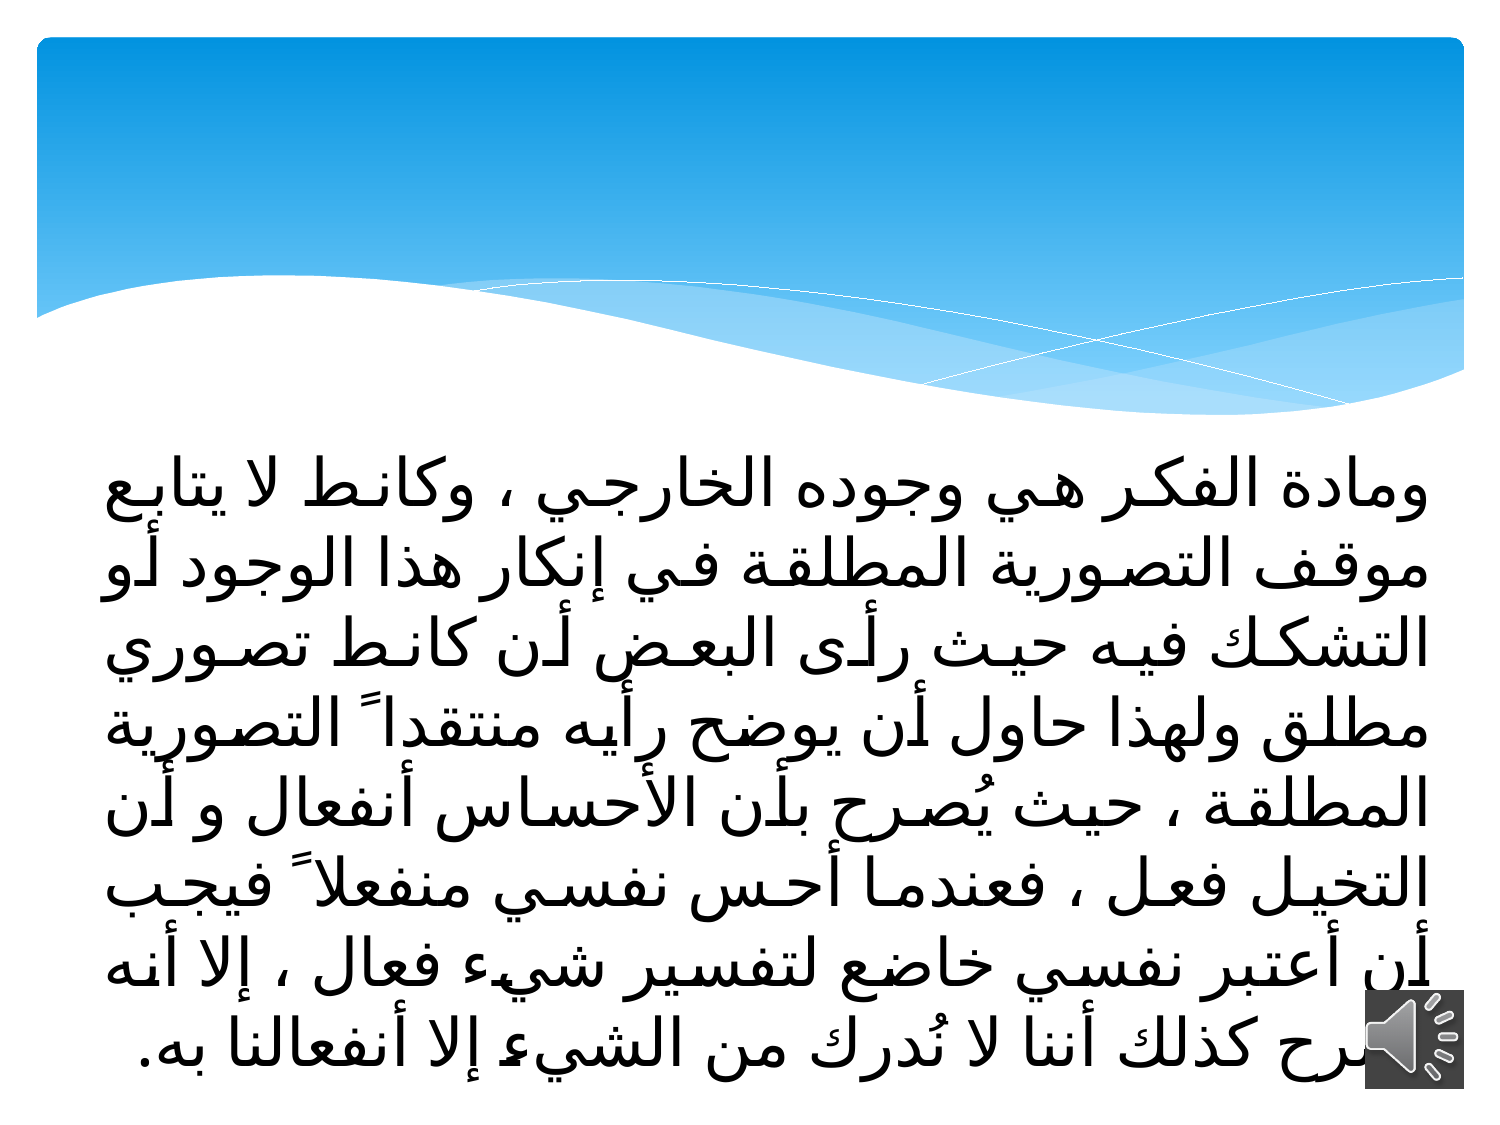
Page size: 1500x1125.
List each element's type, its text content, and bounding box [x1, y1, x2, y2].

picture [1364, 989, 1465, 1090]
text_box ومادة الفكر هي وجوده الخارجي ، وكانط لا يتابع موقف التصورية المطلقة في إنكار هذا الوجود أو التشكك فيه حيث رأى البعض أن كانط تصوري مطلق ولهذا حاول أن يوضح رأيه منتقدا ً التصورية المطلقة ، حيث يُصرح بأن الأحساس أنفعال و أن التخيل فعل ، فعندما أحس نفسي منفعلا ً فيجب أن أعتبر نفسي خاضع لتفسير شيء فعال ، إلا أنه يصرح كذلك أننا لا نُدرك من الشيء إلا أنفعالنا به. [88, 432, 1447, 1087]
